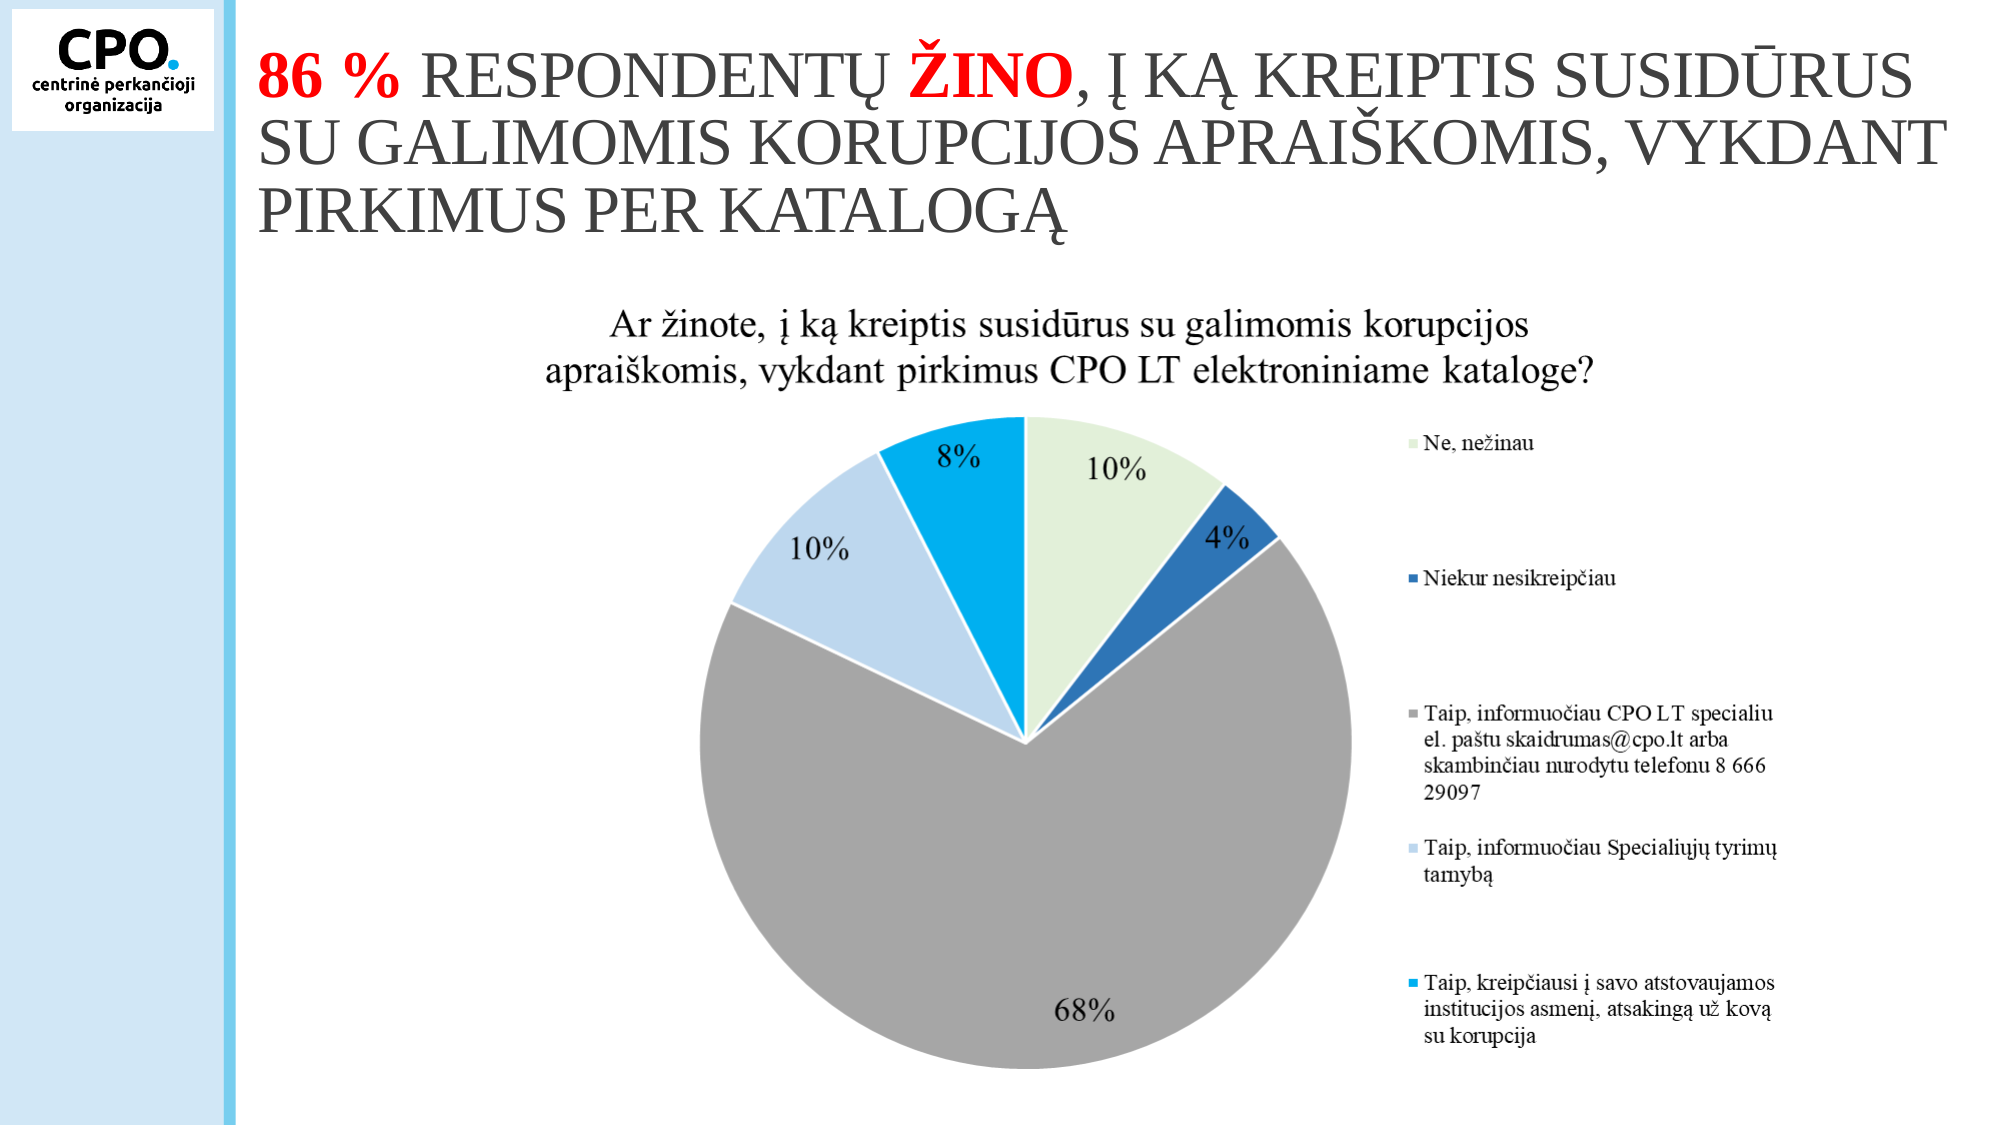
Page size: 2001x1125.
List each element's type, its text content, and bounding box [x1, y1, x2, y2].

picture [12, 9, 214, 131]
picture [353, 284, 1787, 1090]
title 86 % respondentų žino, į ką kreiptis susidūrus su galimomis korupcijos apraiškomis, vykdant pirkimus per katalogą [242, 35, 2000, 254]
